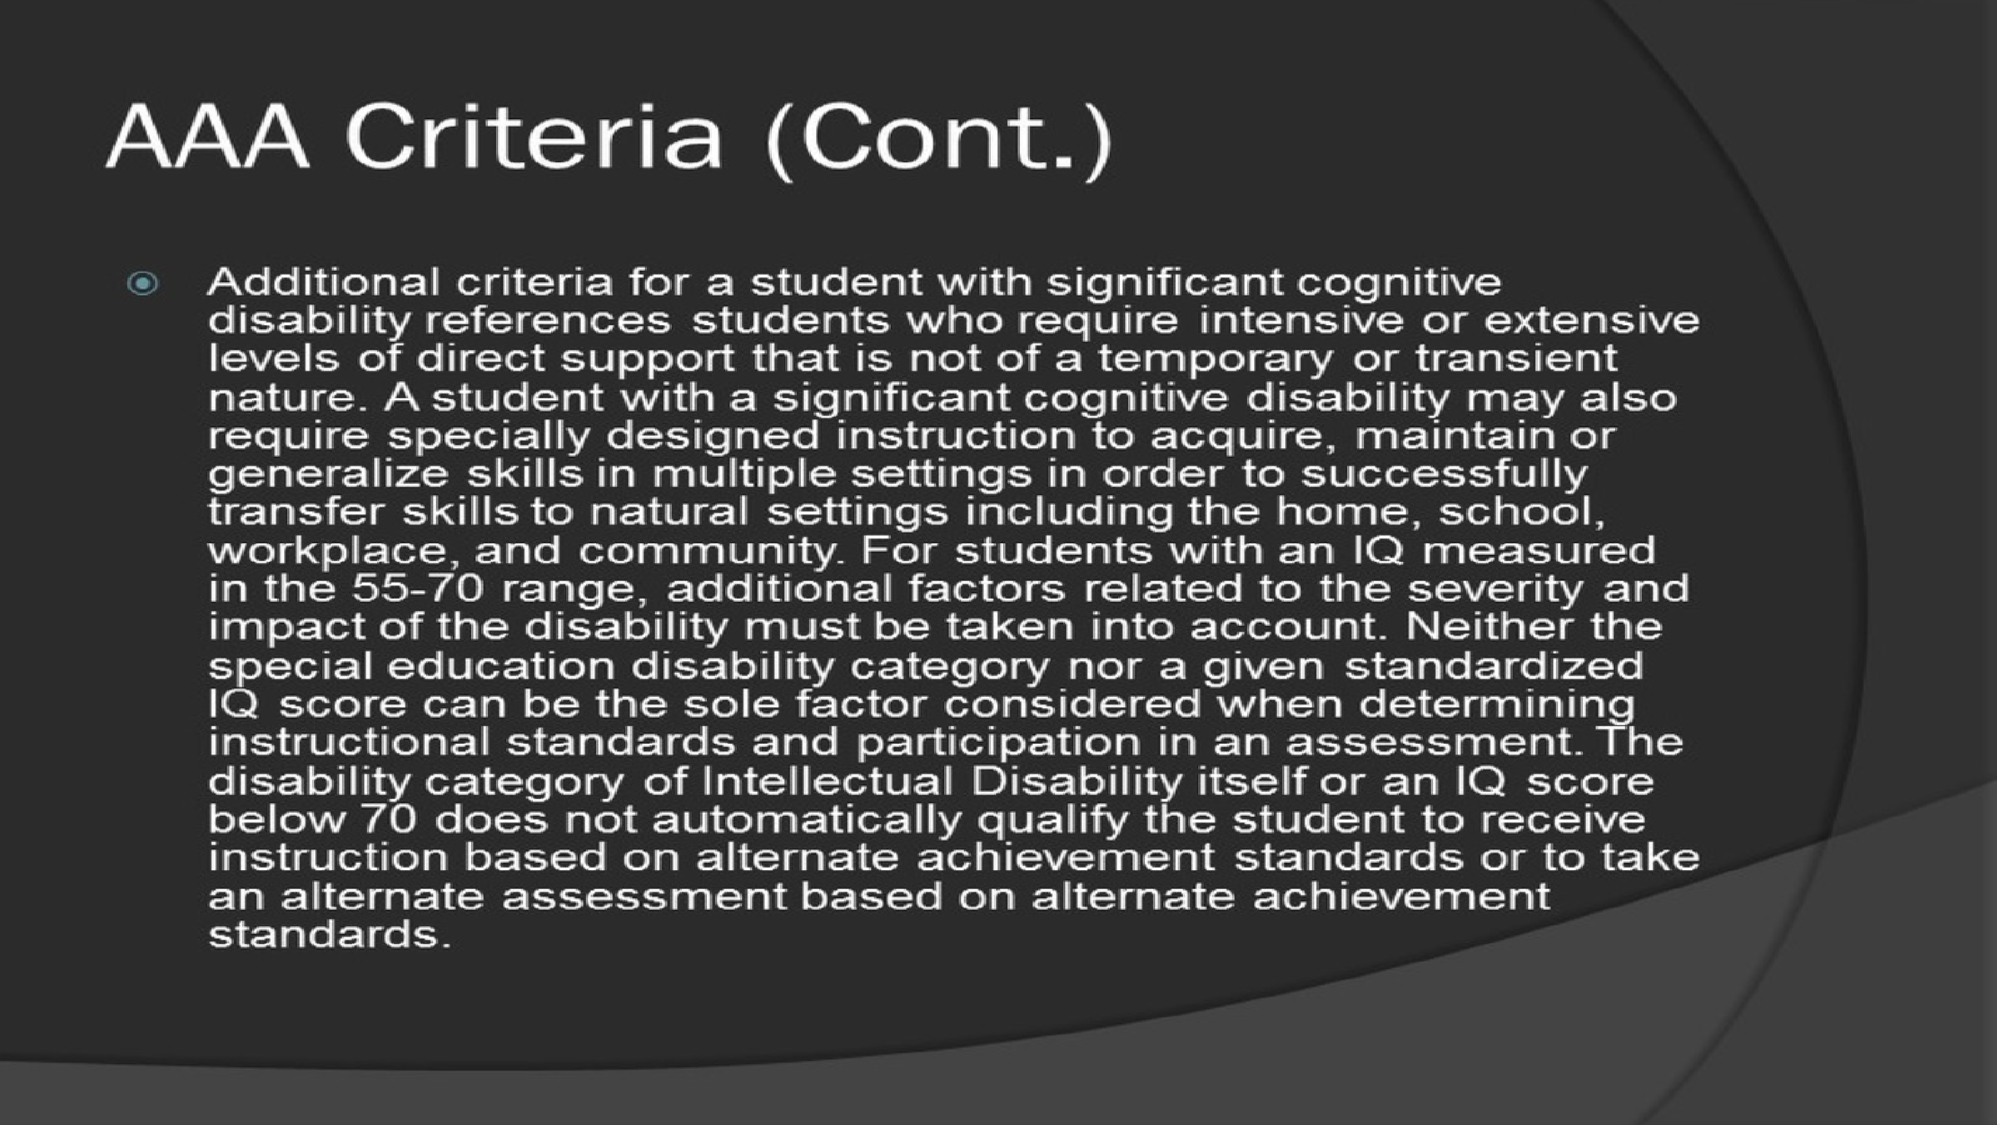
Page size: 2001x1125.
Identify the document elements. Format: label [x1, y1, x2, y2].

list [0, 0, 2000, 1125]
